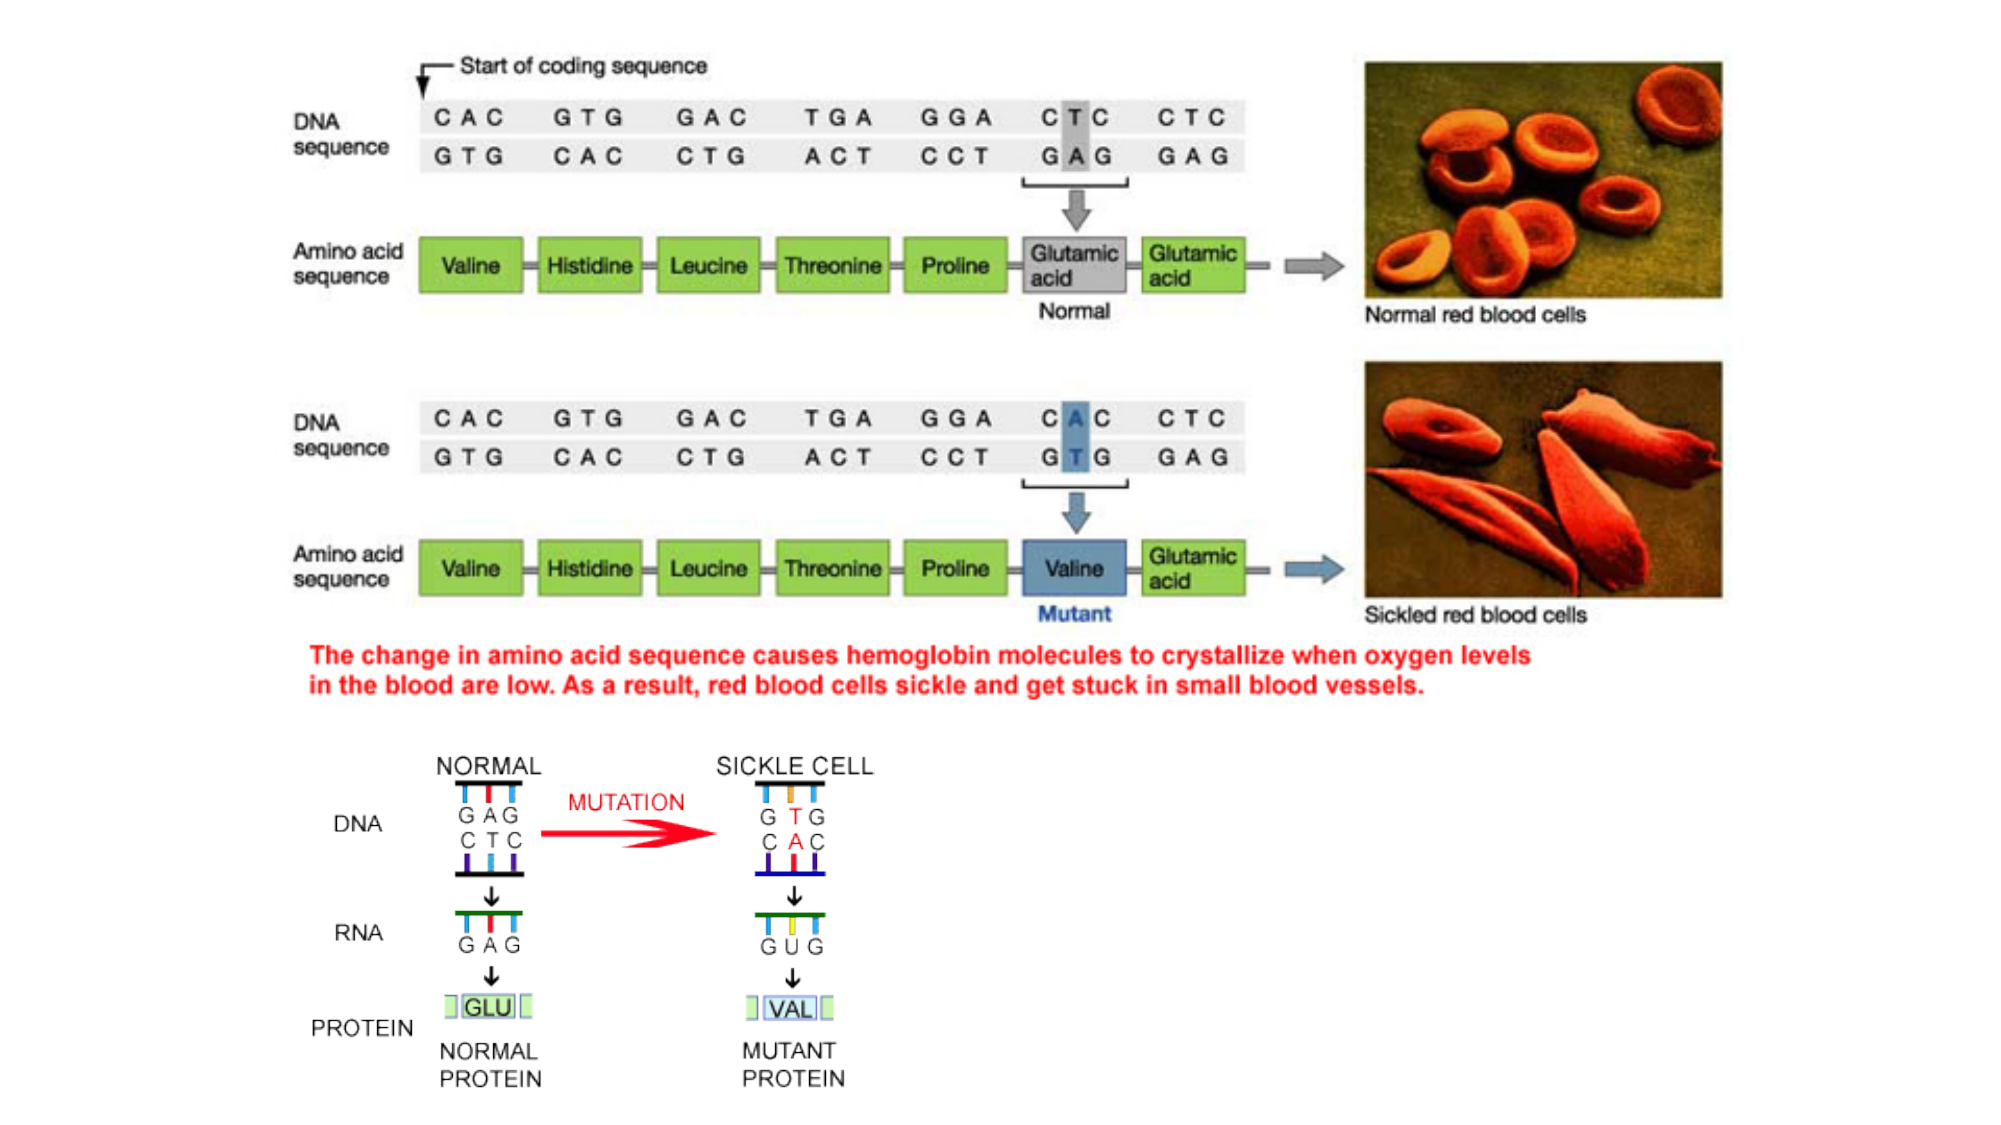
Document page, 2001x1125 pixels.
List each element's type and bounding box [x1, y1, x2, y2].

picture [274, 24, 1734, 1095]
